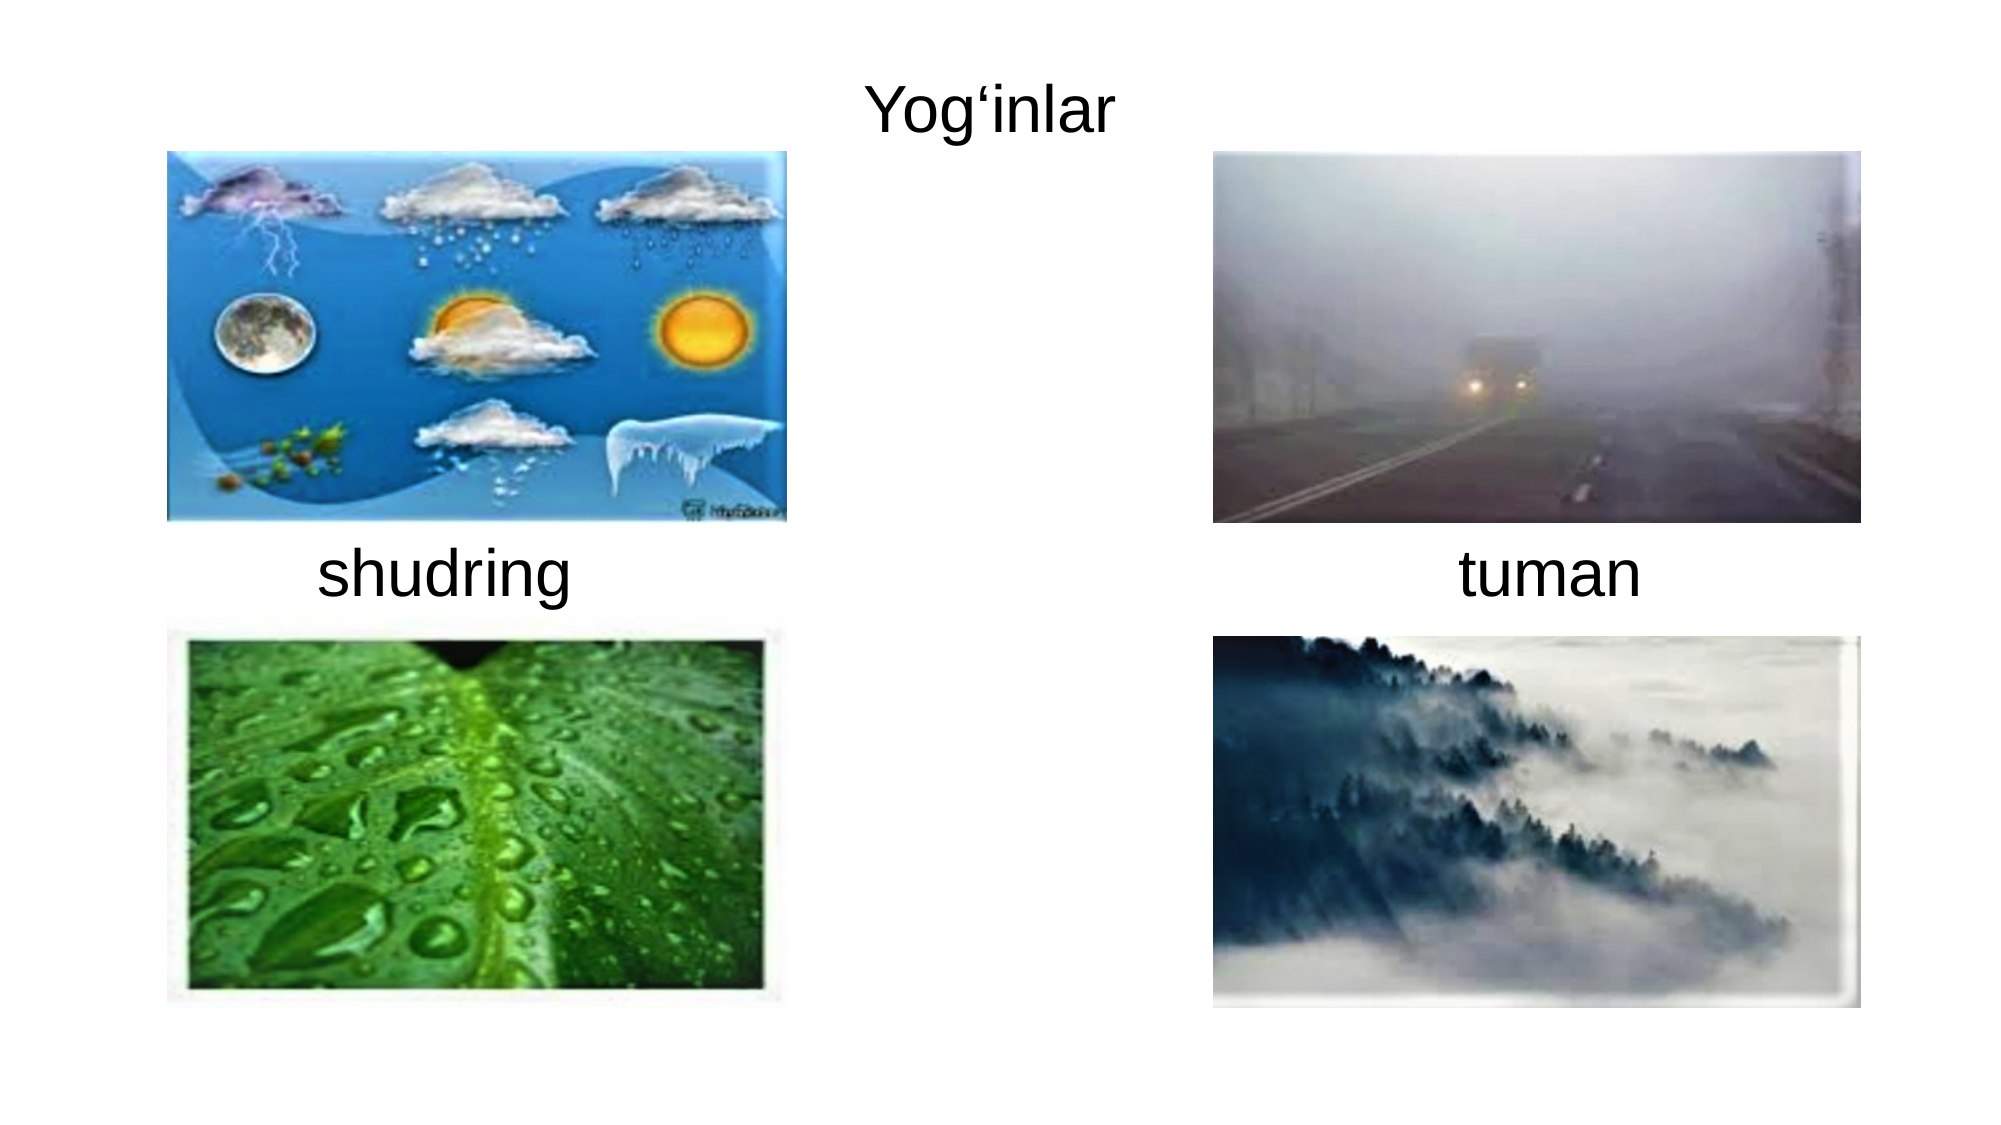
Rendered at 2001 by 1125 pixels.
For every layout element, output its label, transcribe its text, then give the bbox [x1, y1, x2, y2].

picture [1212, 636, 1861, 1008]
picture [1212, 151, 1861, 523]
picture [167, 616, 787, 1008]
list Yog‘inlar shudring tuman [80, 67, 1909, 1066]
picture [167, 151, 787, 523]
